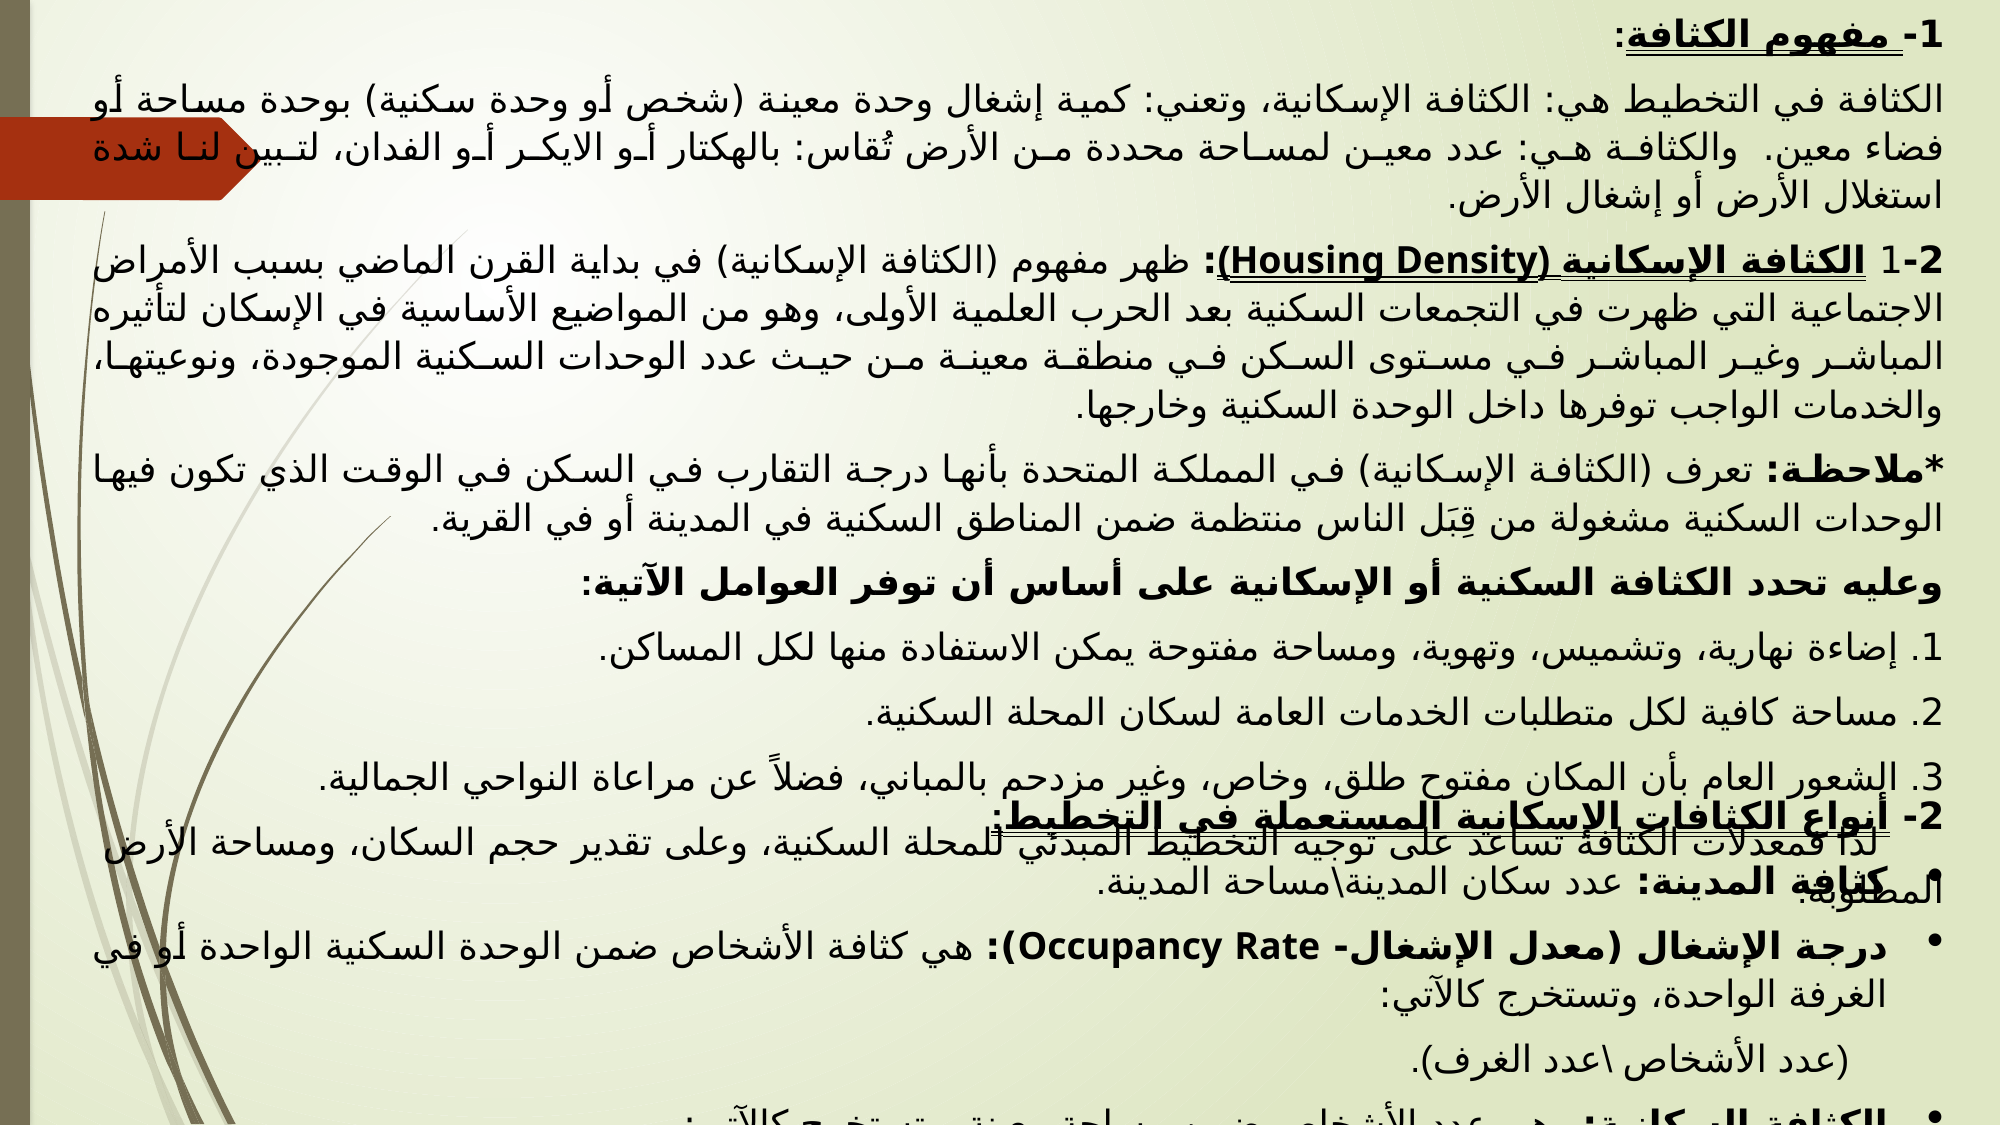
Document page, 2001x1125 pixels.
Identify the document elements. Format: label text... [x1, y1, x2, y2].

text_box 1- مفهوم الكثافة: الكثافة في التخطيط هي: الكثافة الإسكانية، وتعني: كمية إشغال وحدة معينة (شخص أو وحدة سكنية) بوحدة مساحة أو فضاء معين. والكثافة هي: عدد معين لمساحة محددة من الأرض تُقاس: بالهكتار أو الايكر أو الفدان، لتبين لنا شدة استغلال الأرض أو إشغال الأرض. 1-2 الكثافة الإسكانية (Housing Density): ظهر مفهوم (الكثافة الإسكانية) في بداية القرن الماضي بسبب الأمراض الاجتماعية التي ظهرت في التجمعات السكنية بعد الحرب العلمية الأولى، وهو من المواضيع الأساسية في الإسكان لتأثيره المباشر وغير المباشر في مستوى السكن في منطقة معينة من حيث عدد الوحدات السكنية الموجودة، ونوعيتها، والخدمات الواجب توفرها داخل الوحدة السكنية وخارجها. *ملاحظة: تعرف (الكثافة الإسكانية) في المملكة المتحدة بأنها درجة التقارب في السكن في الوقت الذي تكون فيها الوحدات السكنية مشغولة من قِبَل الناس منتظمة ضمن المناطق السكنية في المدينة أو في القرية. وعليه تحدد الكثافة السكنية أو الإسكانية على أساس أن توفر العوامل الآتية: 1. إضاءة نهارية، وتشميس، وتهوية، ومساحة مفتوحة يمكن الاستفادة منها لكل المساكن. 2. مساحة كافية لكل متطلبات الخدمات العامة لسكان المحلة السكنية. 3. الشعور العام بأن المكان مفتوح طلق، وخاص، وغير مزدحم بالمباني، فضلاً عن مراعاة النواحي الجمالية. لذا فمعدلات الكثافة تساعد على توجيه التخطيط المبدئي للمحلة السكنية، وعلى تقدير حجم السكان، ومساحة الأرض المطلوبة. [77, 0, 1959, 781]
text_box 2- أنواع الكثافات الإسكانية المستعملة في التخطيط: كثافة المدينة: عدد سكان المدينة\مساحة المدينة. درجة الإشغال (معدل الإشغال- Occupancy Rate): هي كثافة الأشخاص ضمن الوحدة السكنية الواحدة أو في الغرفة الواحدة، وتستخرج كالآتي: (عدد الأشخاص \عدد الغرف). الكثافة السكانية: وهي عدد الأشخاص ضمن مساحة معينة، وتستخرج كالآتي: [77, 781, 1959, 1125]
